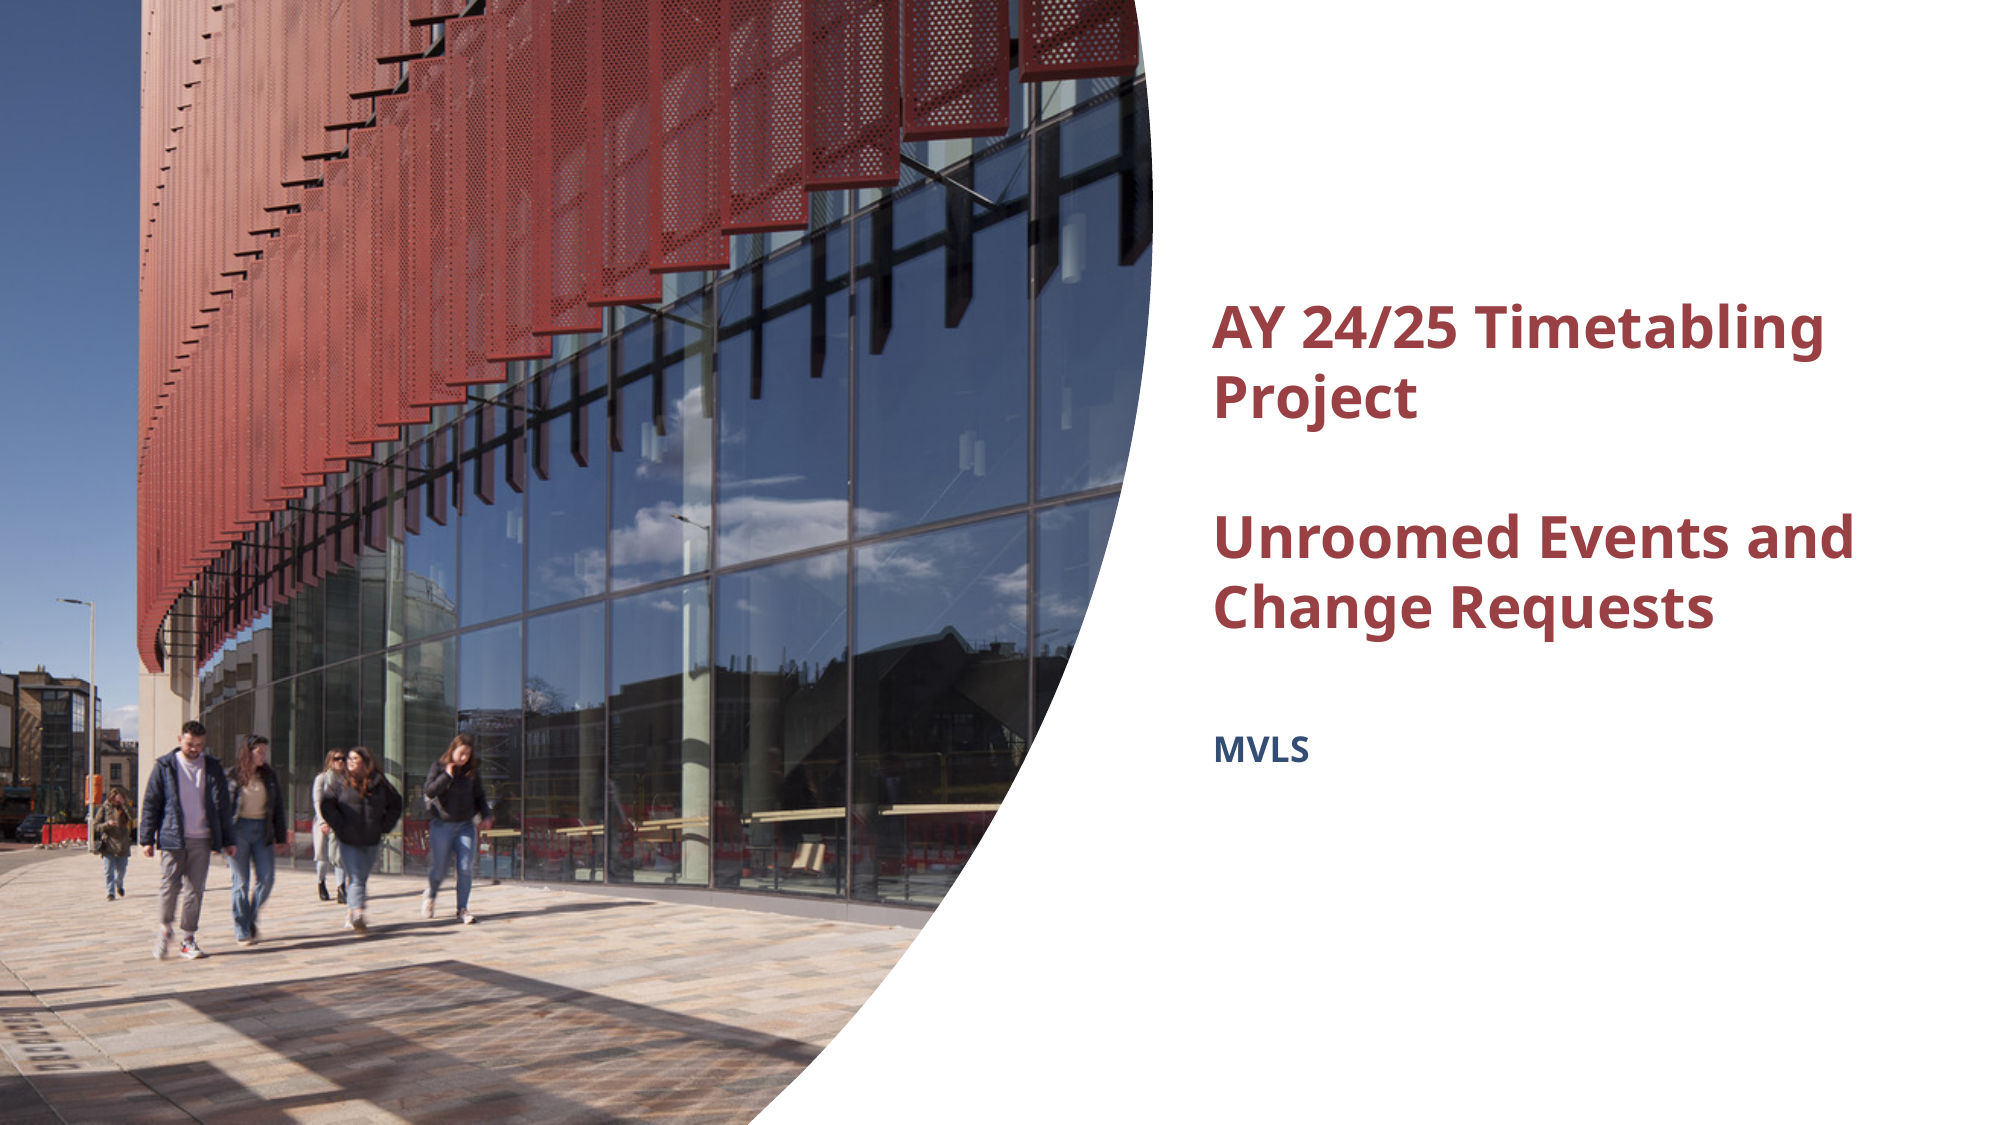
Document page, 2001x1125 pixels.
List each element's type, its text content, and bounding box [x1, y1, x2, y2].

picture [0, 0, 1153, 1125]
title AY 24/25 Timetabling Project Unroomed Events and Change Requests MVLS [1197, 282, 1905, 786]
